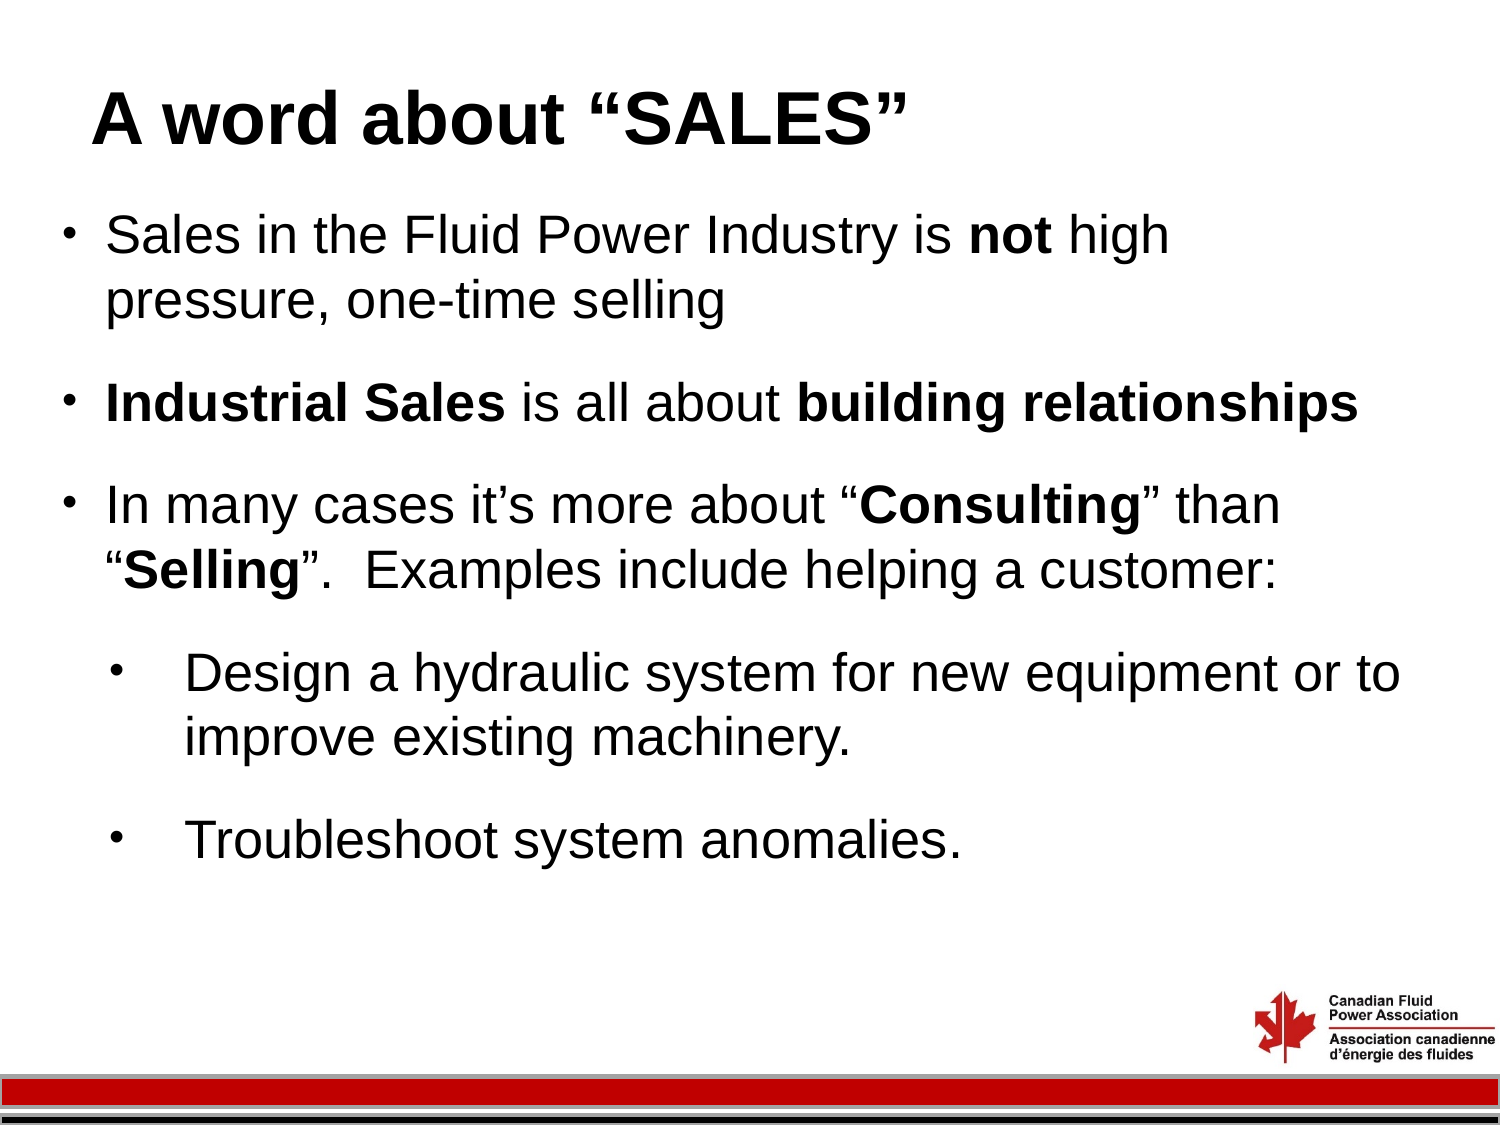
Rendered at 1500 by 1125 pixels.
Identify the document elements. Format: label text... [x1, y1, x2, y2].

text_box [0, 1074, 1500, 1109]
list Sales in the Fluid Power Industry is not high pressure, one-time selling Industrial Sales is all about building relationships In many cases it’s more about “Consulting” than “Selling”. Examples include helping a customer: Design a hydraulic system for new equipment or to improve existing machinery. Troubleshoot system anomalies. [32, 184, 1426, 1008]
text_box A word about “SALES” [75, 60, 1426, 167]
text_box [0, 1113, 1500, 1125]
picture [1252, 984, 1500, 1069]
